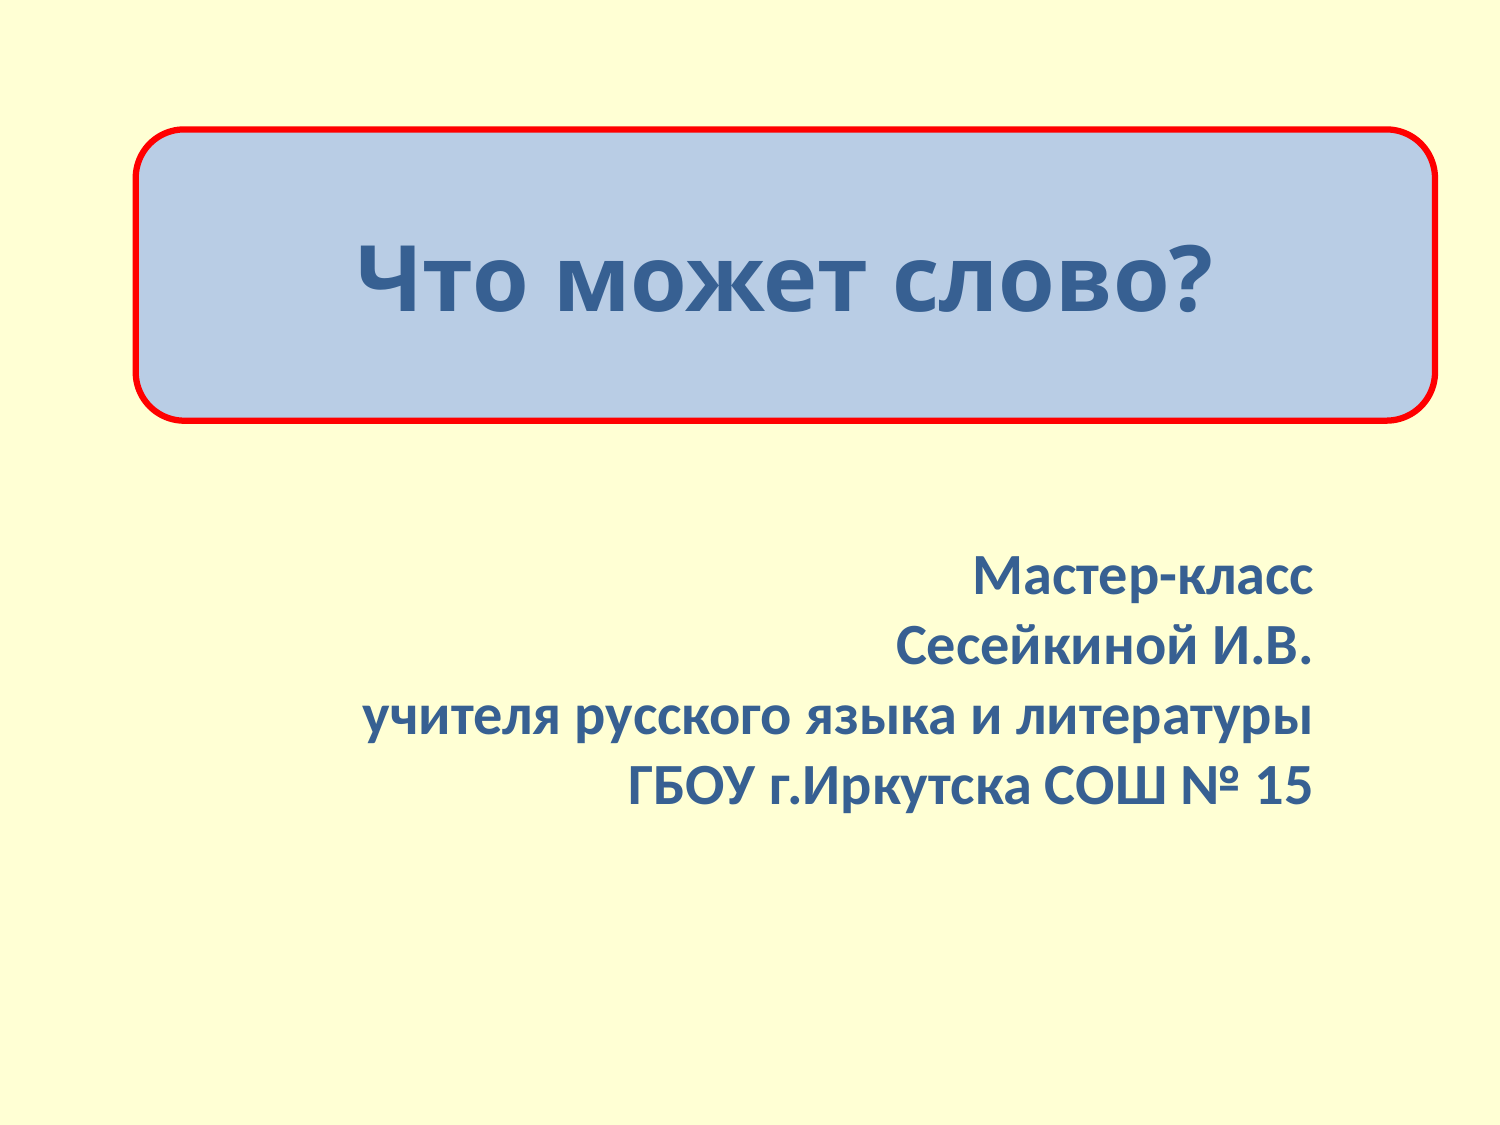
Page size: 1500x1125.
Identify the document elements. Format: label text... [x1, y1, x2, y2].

text_box Мастер-класс Сесейкиной И.В. учителя русского языка и литературы ГБОУ г.Иркутска СОШ № 15 [242, 423, 1329, 824]
text_box Что может слово? [133, 127, 1438, 423]
